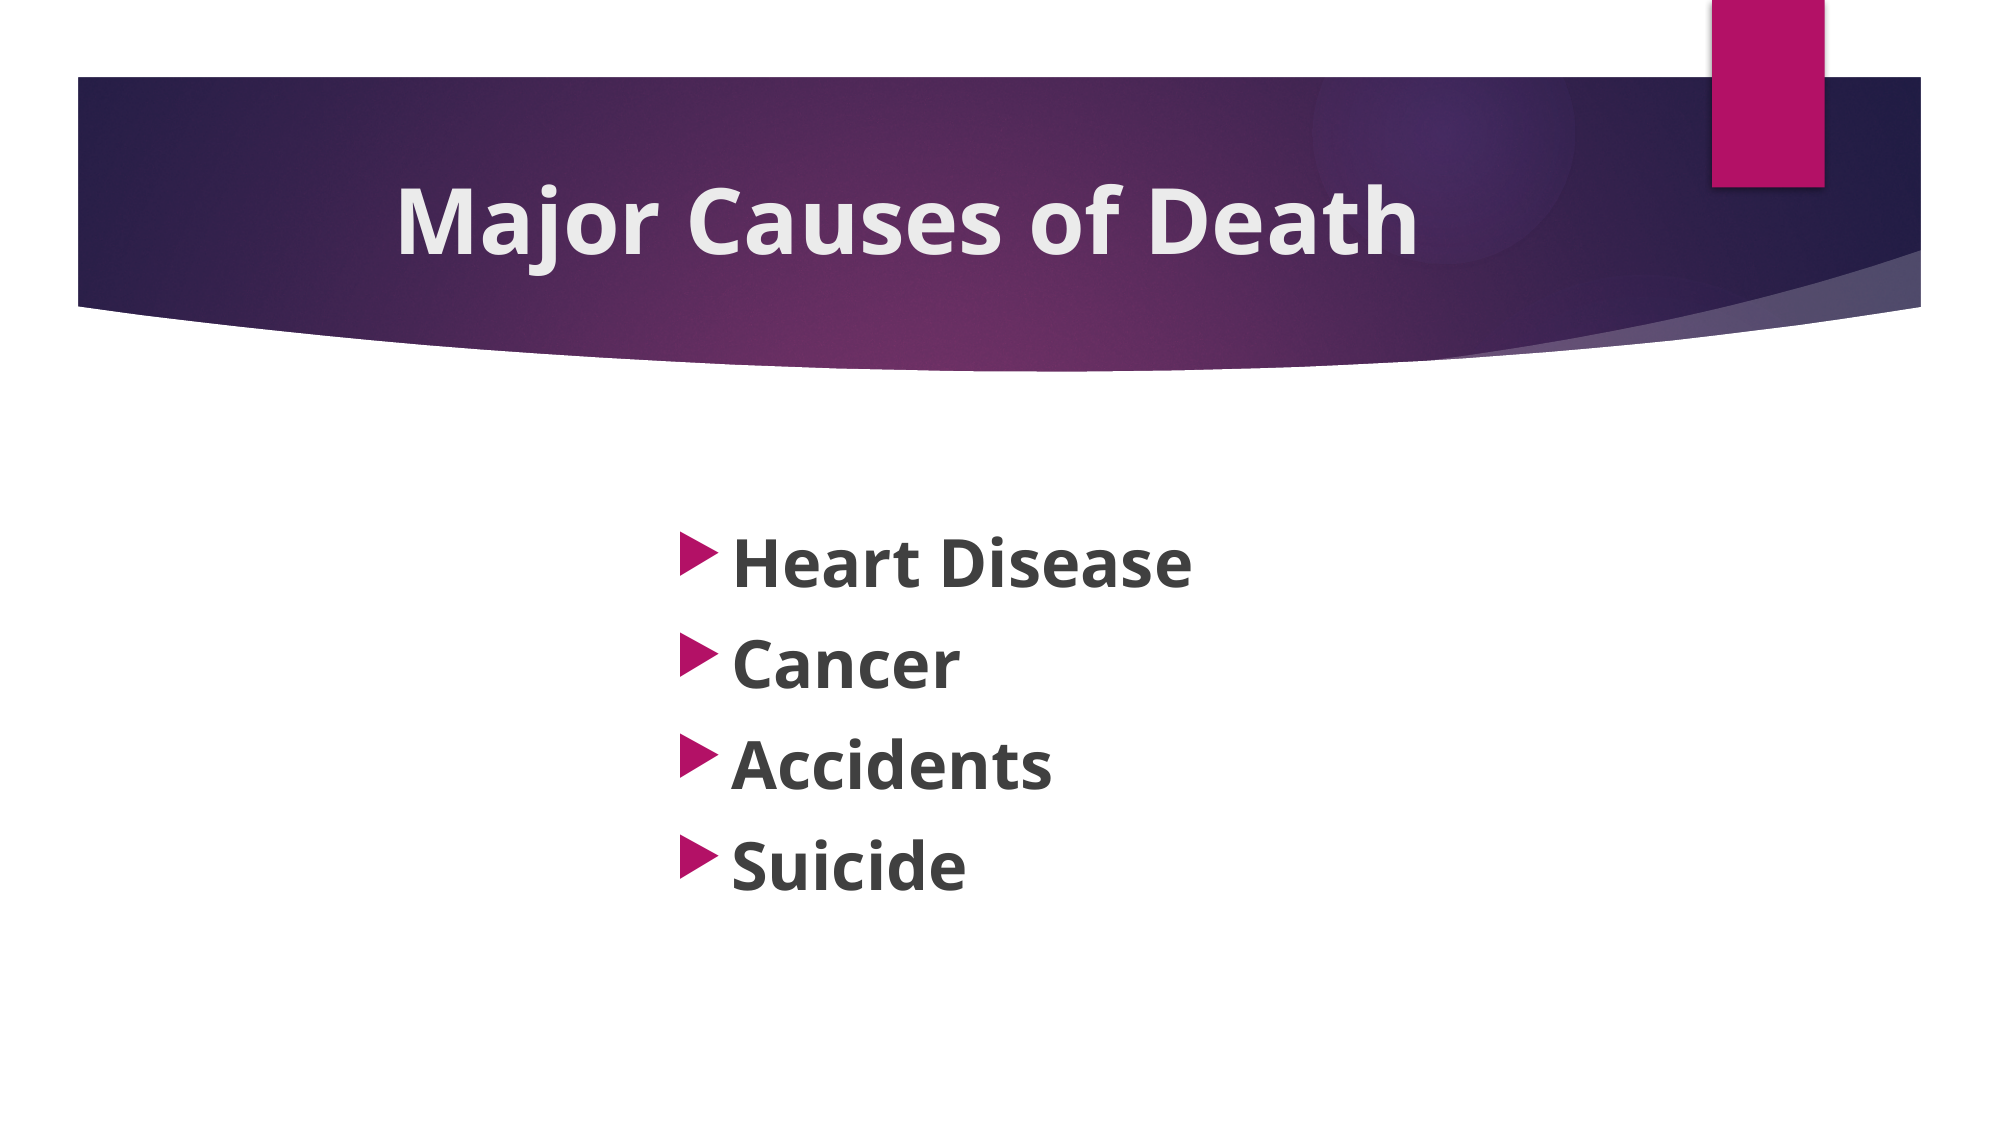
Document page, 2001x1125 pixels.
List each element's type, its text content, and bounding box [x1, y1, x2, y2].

list Heart Disease Cancer Accidents Suicide [660, 382, 1273, 943]
title Major Causes of Death [189, 159, 1627, 276]
